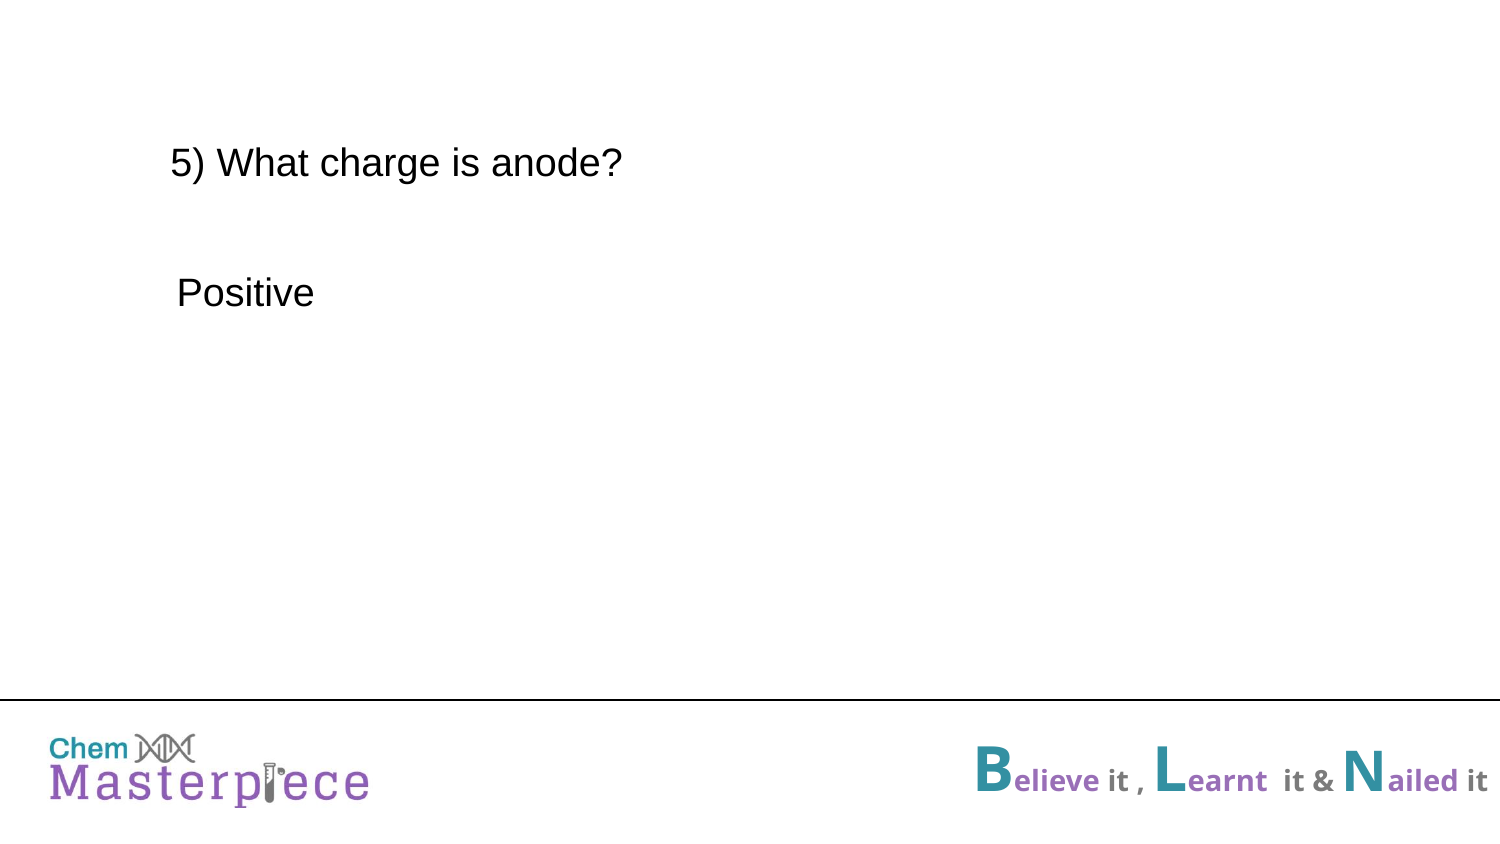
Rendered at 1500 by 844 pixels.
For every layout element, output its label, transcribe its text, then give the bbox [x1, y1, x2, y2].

text_box 5) What charge is anode? [155, 121, 1253, 200]
text_box Believe it , Learnt it & Nailed it [960, 723, 1500, 810]
picture [26, 715, 386, 808]
text_box Positive [161, 252, 1339, 330]
